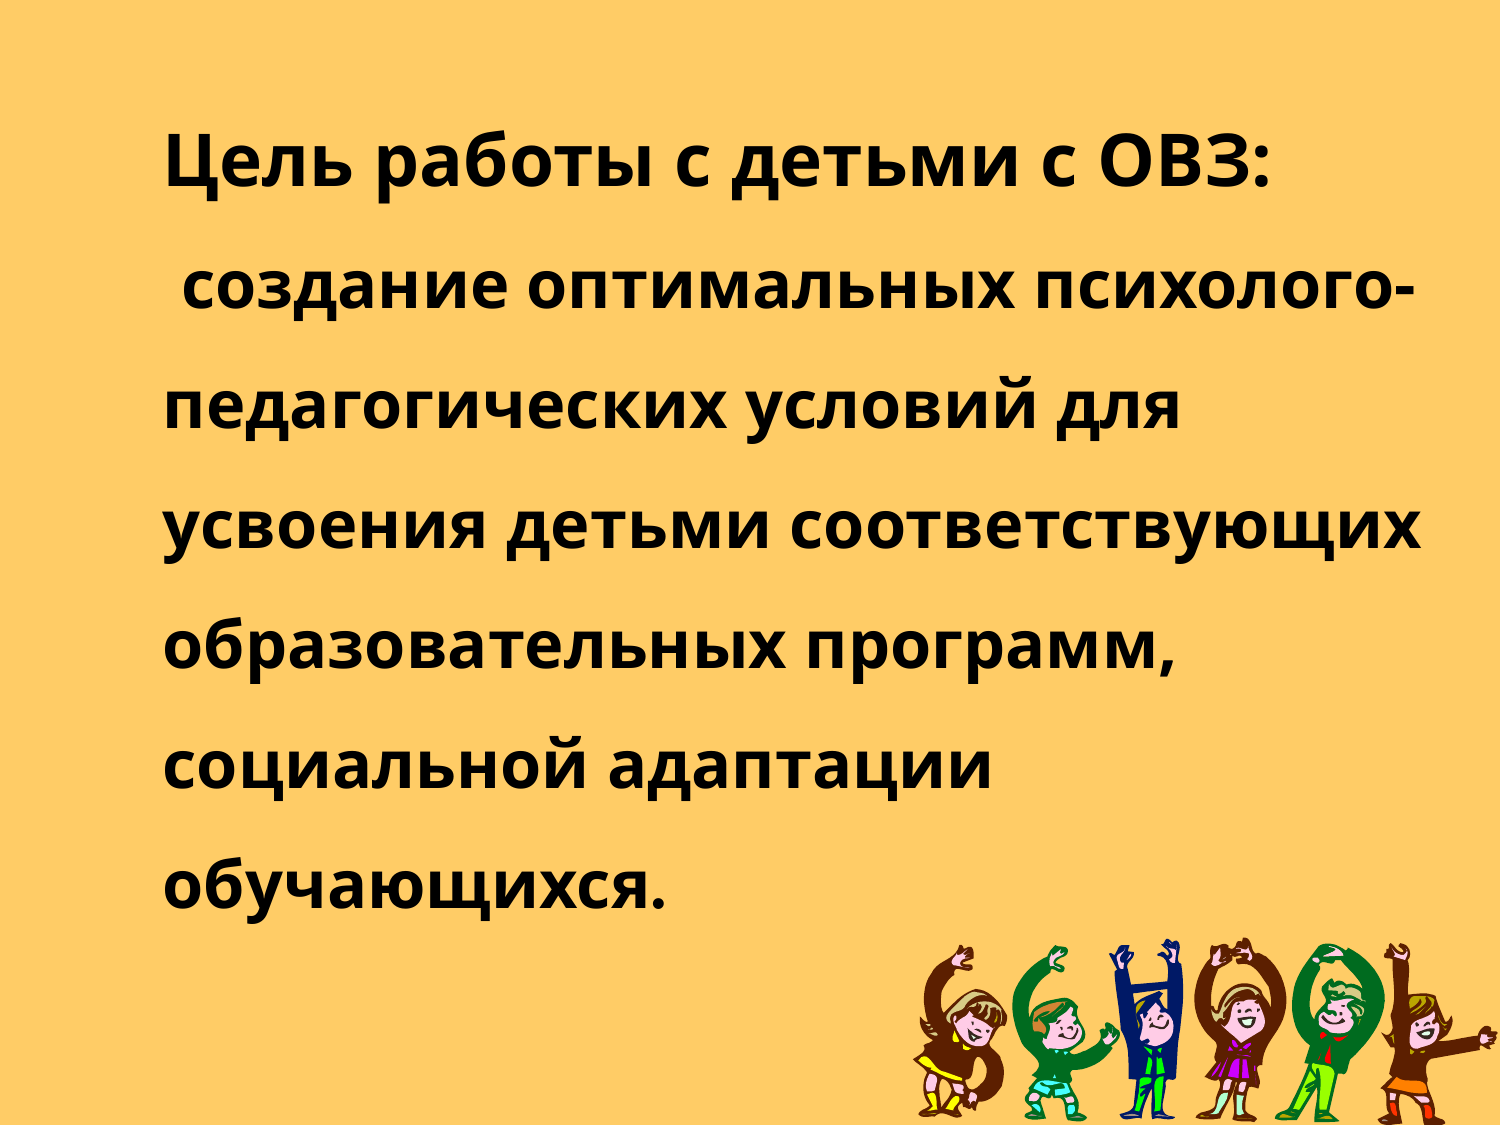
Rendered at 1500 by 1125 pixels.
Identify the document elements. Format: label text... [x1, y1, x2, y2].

list Цель работы с детьми с ОВЗ: создание оптимальных психолого- педагогических условий для усвоения детьми соответствующих образовательных программ, социальной адаптации обучающихся. [147, 62, 1463, 1051]
